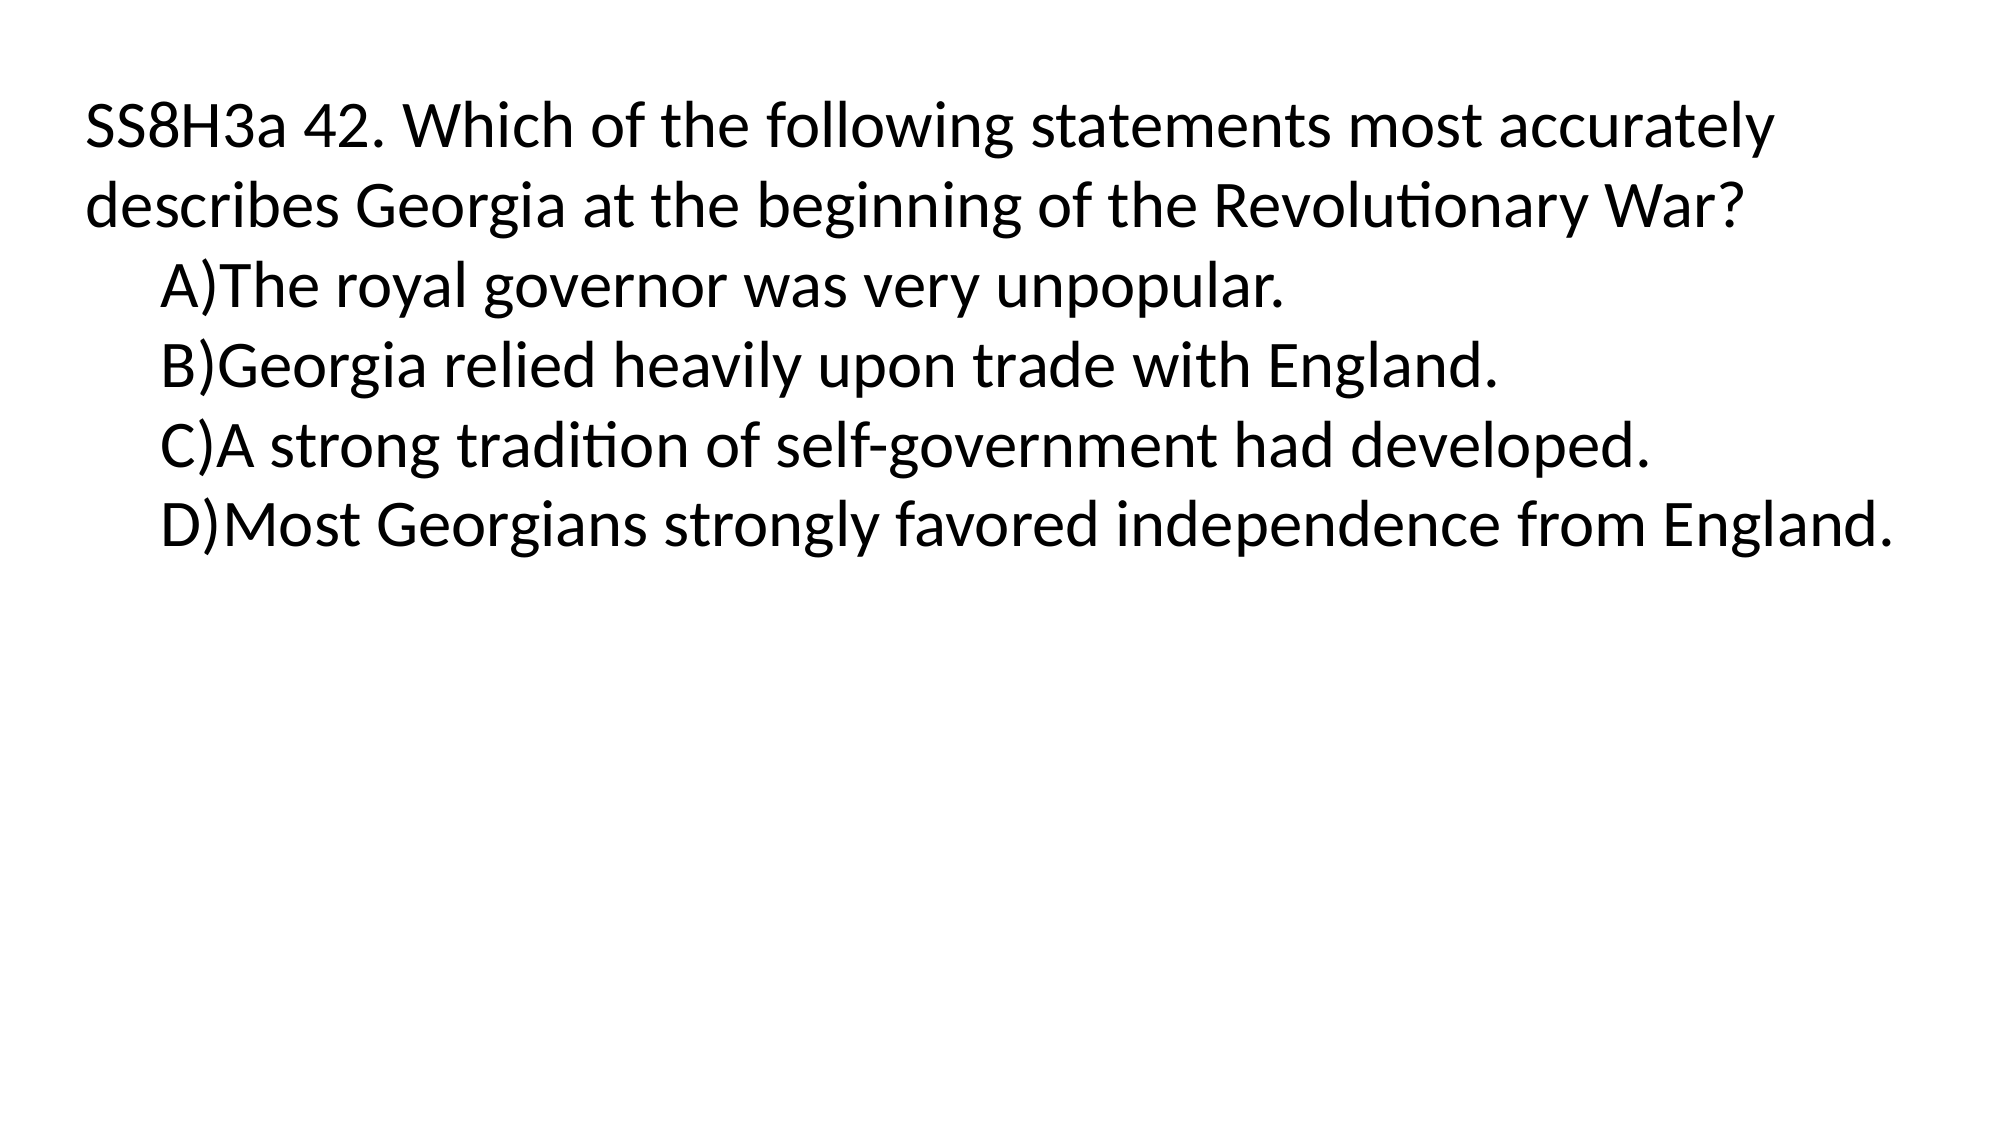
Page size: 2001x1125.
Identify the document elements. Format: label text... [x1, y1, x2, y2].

text_box SS8H3a 42. Which of the following statements most accurately describes Georgia at the beginning of the Revolutionary War? A)The royal governor was very unpopular. B)Georgia relied heavily upon trade with England. C)A strong tradition of self-government had developed. D)Most Georgians strongly favored independence from England. [71, 73, 1921, 568]
